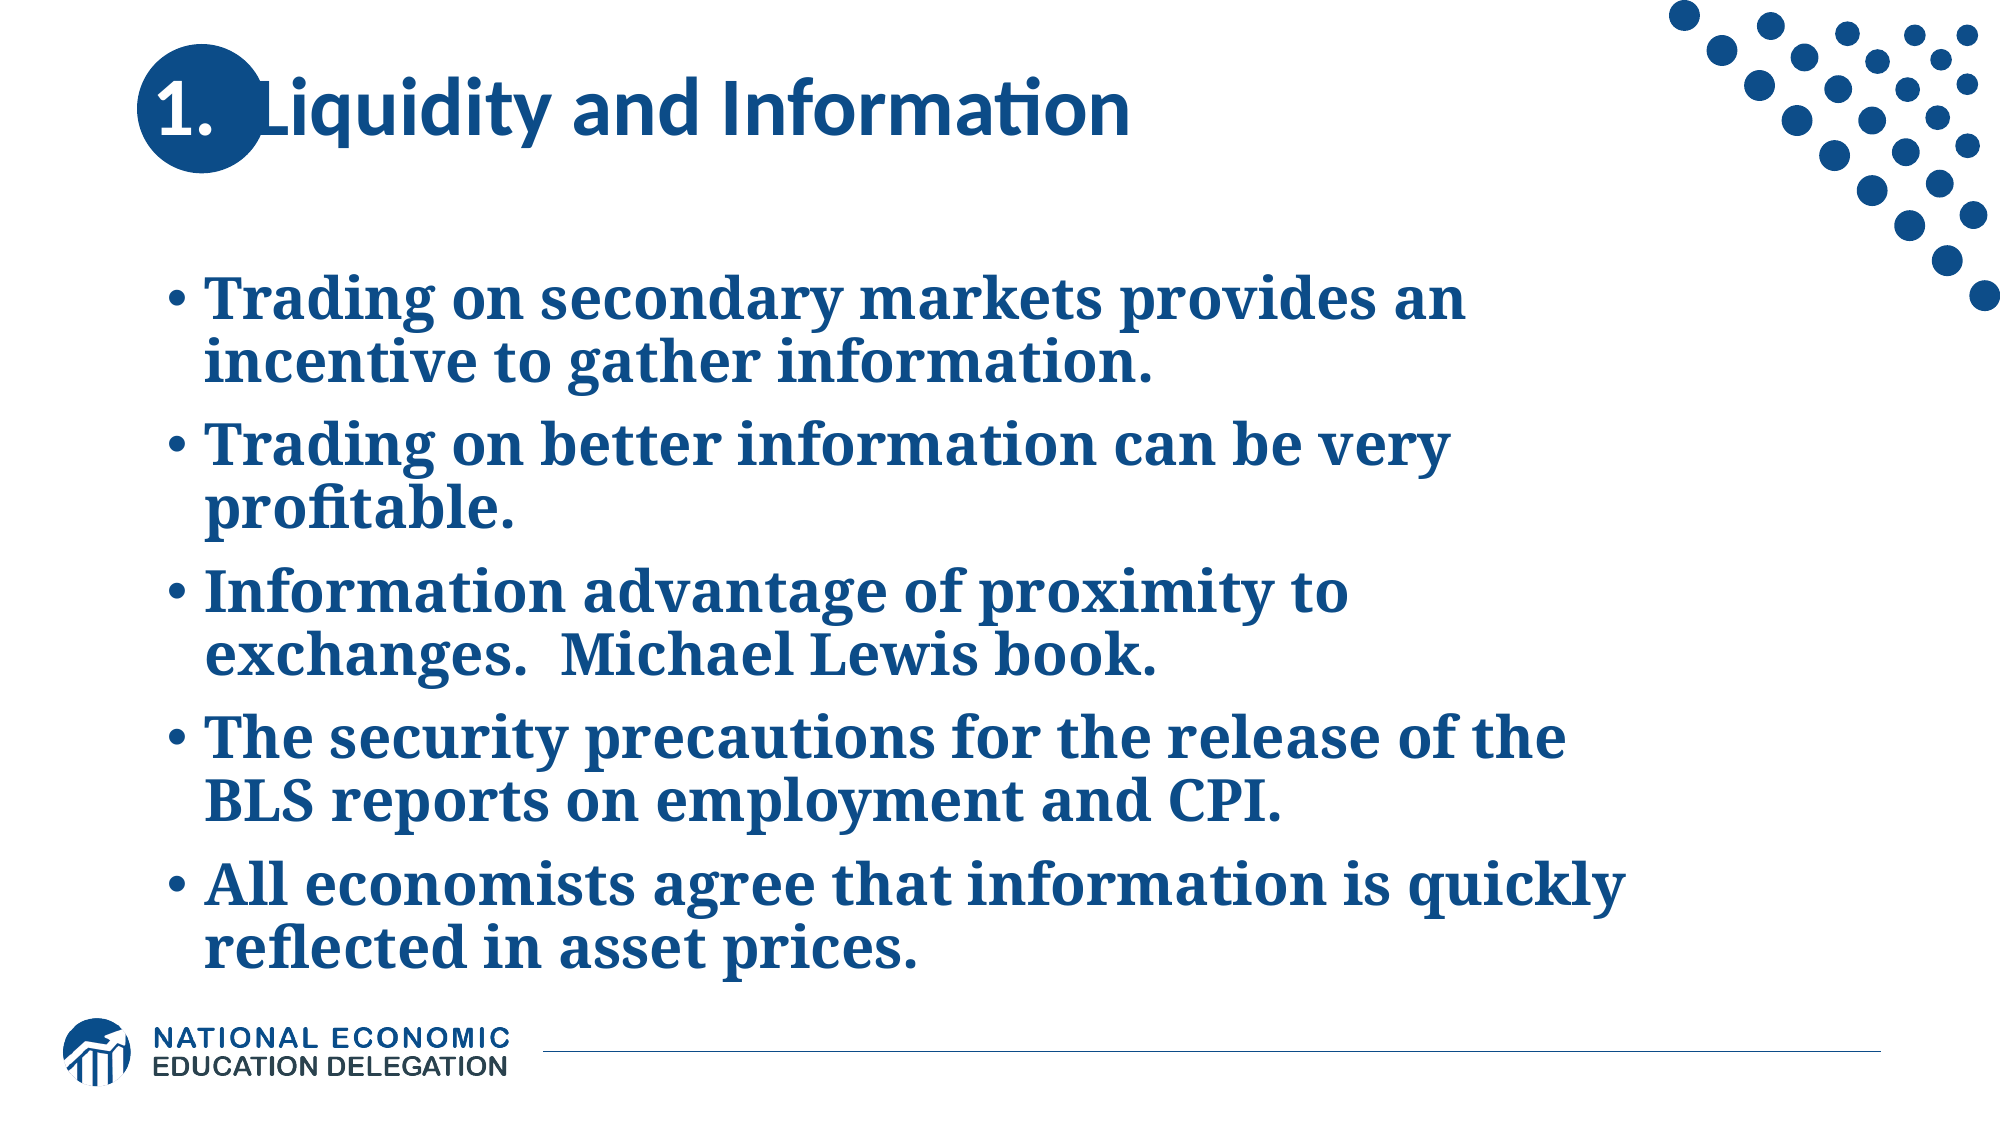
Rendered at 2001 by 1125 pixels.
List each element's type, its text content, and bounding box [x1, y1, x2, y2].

title 1. Liquidity and Information [137, 0, 1863, 218]
picture [55, 1013, 520, 1091]
list Trading on secondary markets provides an incentive to gather information. Trading on better information can be very profitable. Information advantage of proximity to exchanges. Michael Lewis book. The security precautions for the release of the BLS reports on employment and CPI. All economists agree that information is quickly reflected in asset prices. [151, 237, 1650, 1013]
